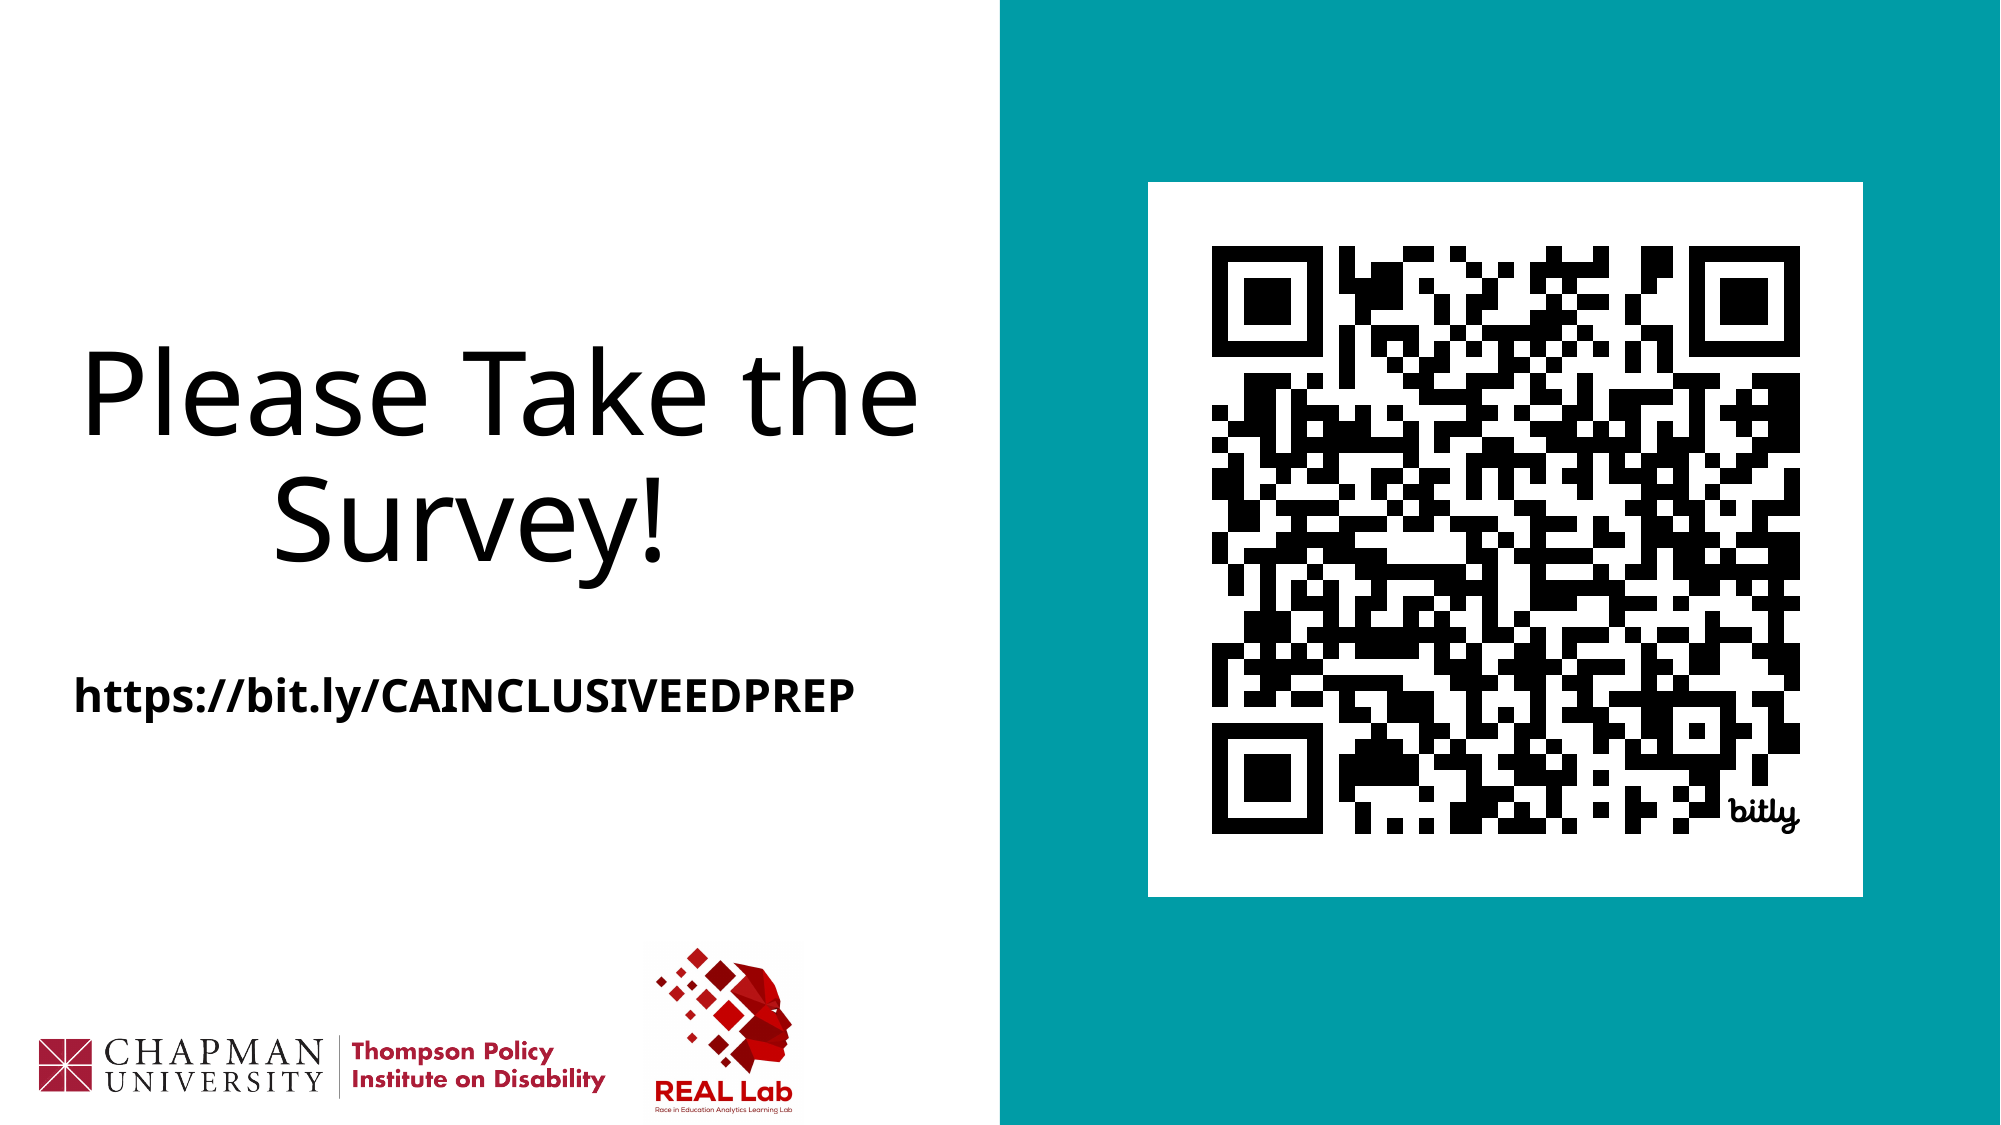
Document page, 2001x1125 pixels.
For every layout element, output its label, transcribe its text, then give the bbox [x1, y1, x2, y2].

text_box https://bit.ly/CAINCLUSIVEEDPREP [58, 651, 922, 737]
picture [1148, 182, 1863, 898]
picture [30, 1028, 612, 1106]
picture [643, 941, 804, 1125]
title Please Take the Survey! [58, 269, 943, 594]
